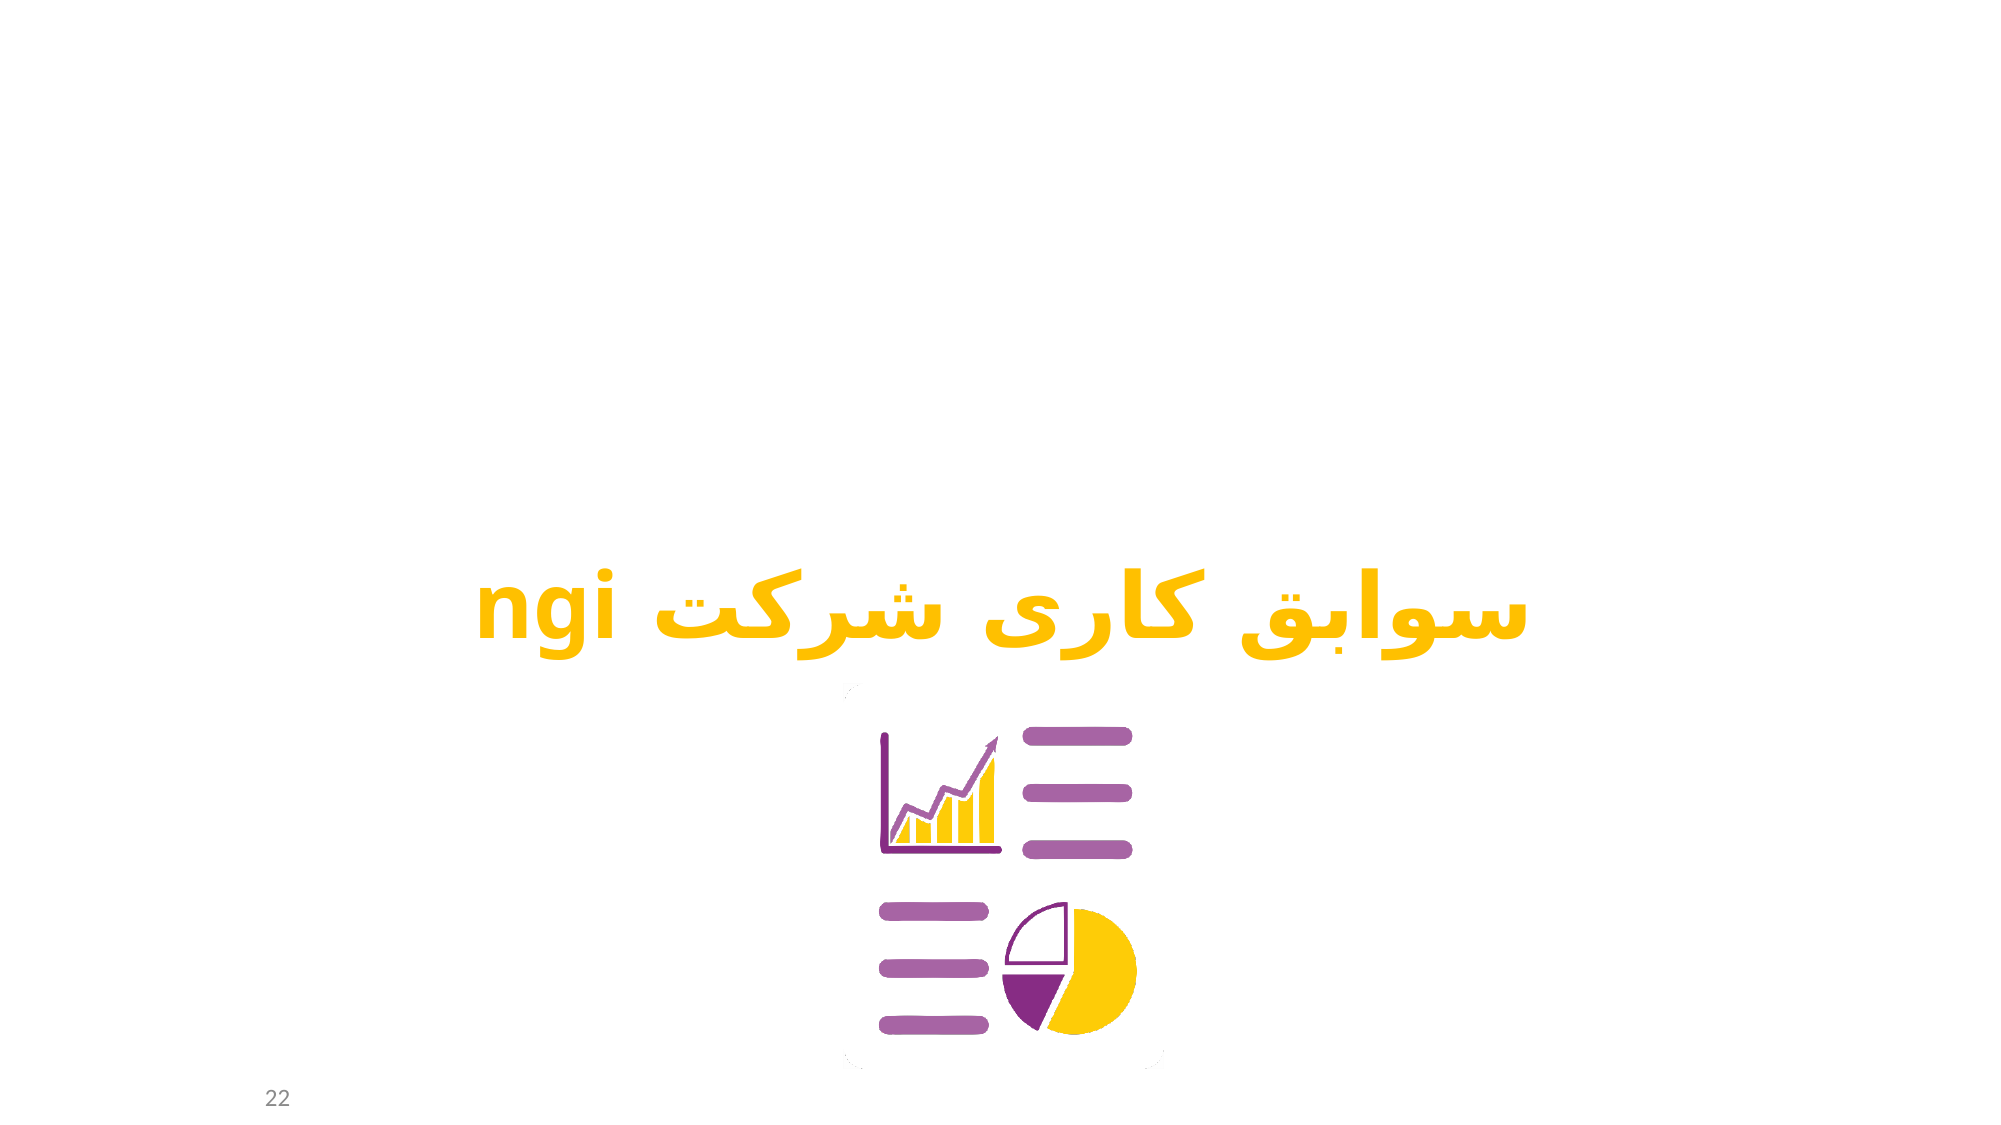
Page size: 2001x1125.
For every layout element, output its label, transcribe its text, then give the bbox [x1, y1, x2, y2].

title سوابق کاری شرکت ngi [303, 462, 1704, 687]
slide_number 22 [249, 1068, 324, 1125]
picture [843, 683, 1164, 1069]
